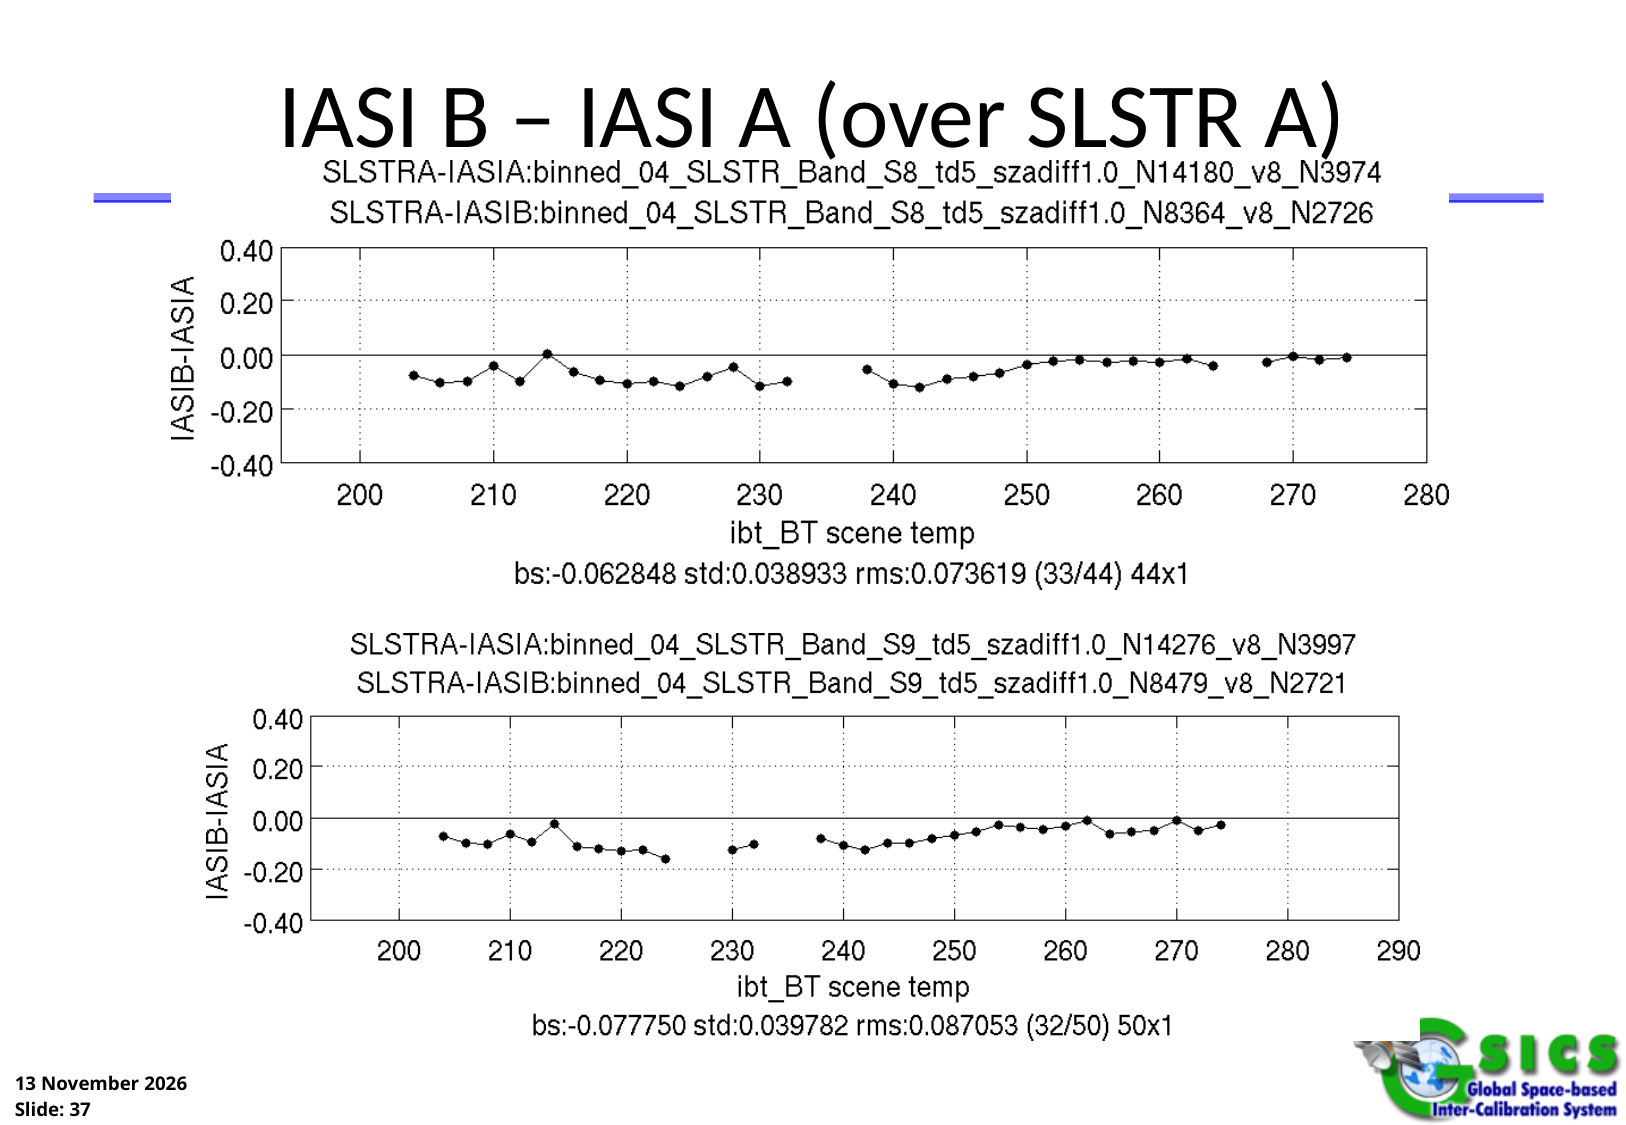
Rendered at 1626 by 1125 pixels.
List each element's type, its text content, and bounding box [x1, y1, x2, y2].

title IASI B – IASI A (over SLSTR A) [80, 31, 1544, 189]
picture [206, 633, 1625, 1125]
picture [170, 160, 1449, 590]
